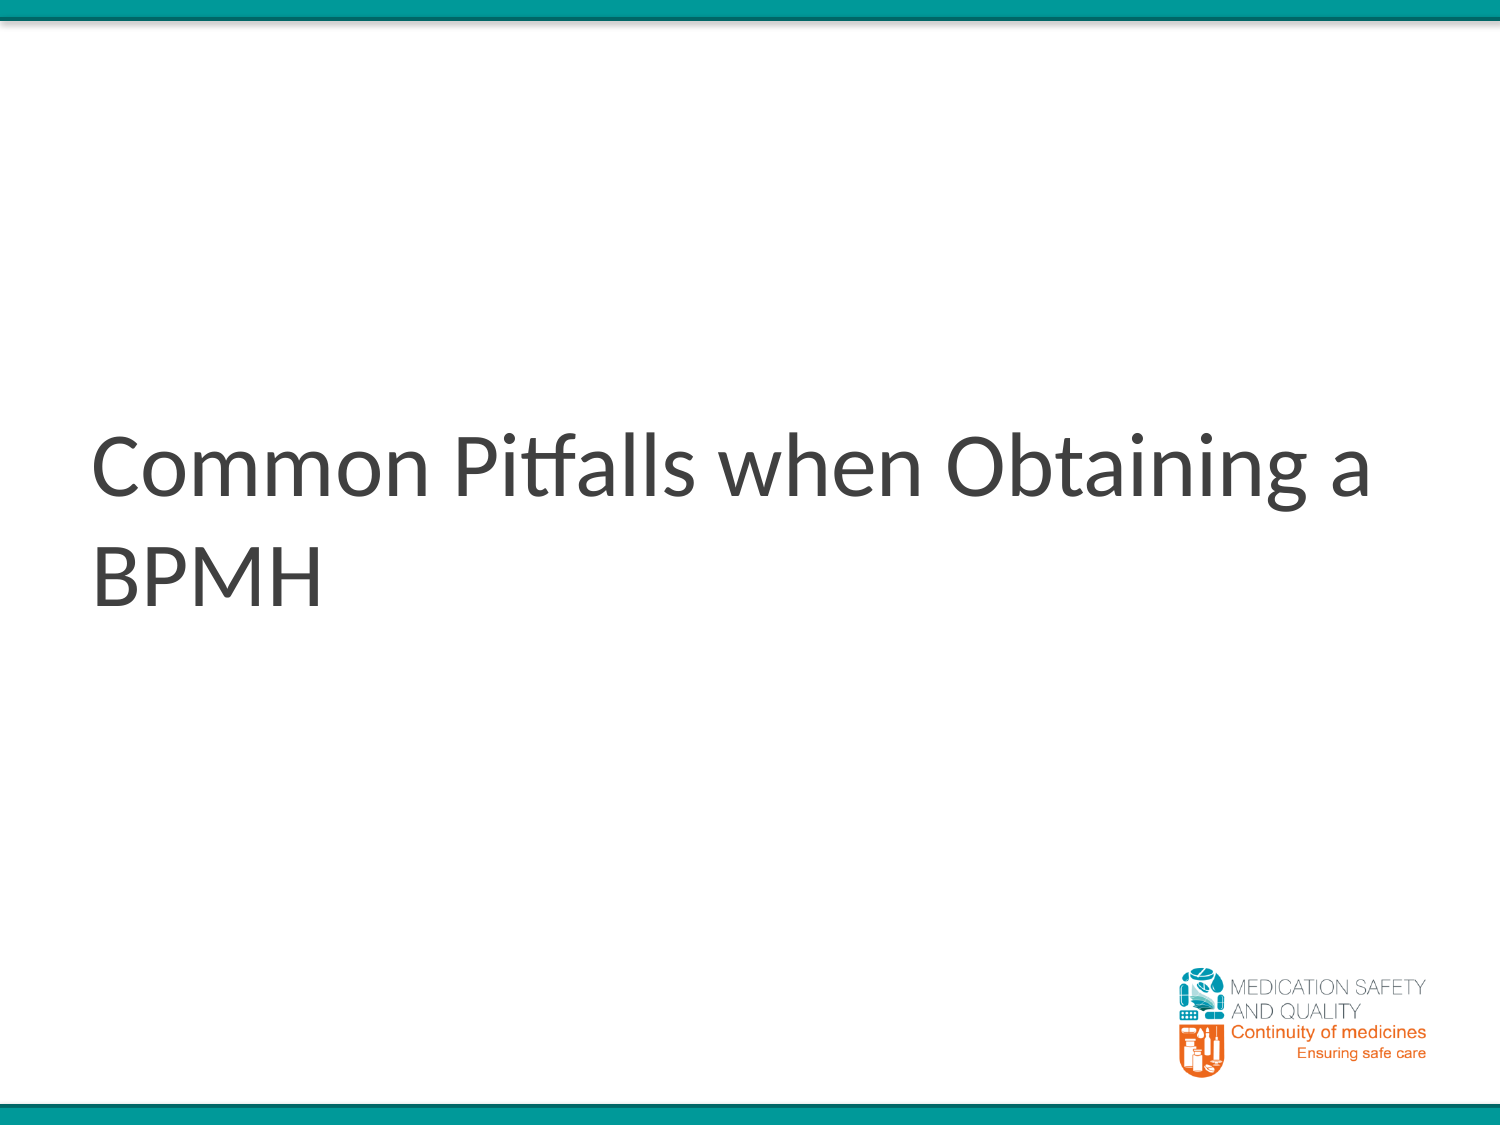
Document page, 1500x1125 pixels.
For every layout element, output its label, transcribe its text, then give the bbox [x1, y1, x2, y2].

picture [1175, 964, 1428, 1081]
text_box Common Pitfalls when Obtaining a BPMH [76, 397, 1424, 632]
